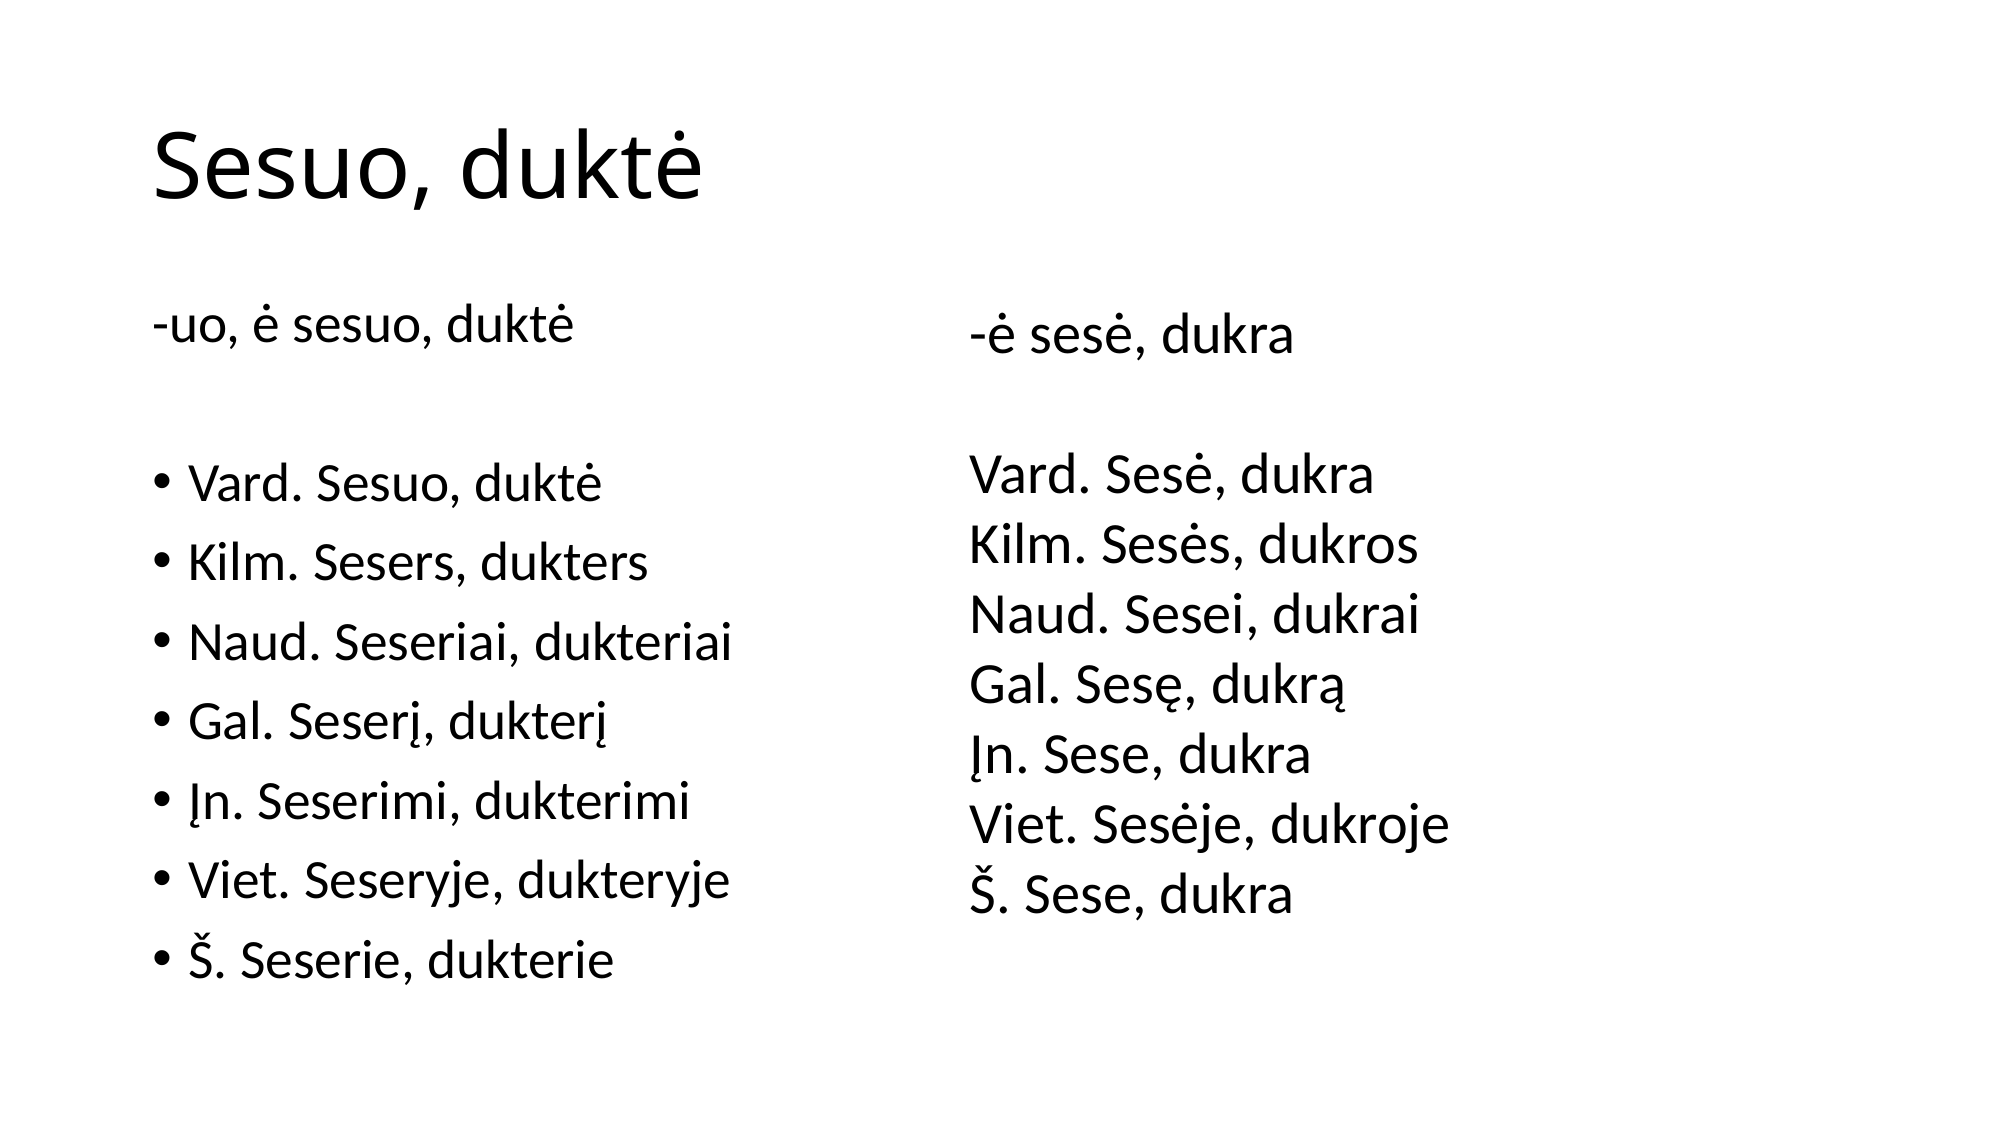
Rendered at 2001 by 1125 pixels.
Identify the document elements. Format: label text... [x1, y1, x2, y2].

title Sesuo, duktė [137, 59, 1863, 278]
text_box -ė sesė, dukra Vard. Sesė, dukra Kilm. Sesės, dukros Naud. Sesei, dukrai Gal. Sesę, dukrą Įn. Sese, dukra Viet. Sesėje, dukroje Š. Sese, dukra [955, 287, 1926, 978]
list -uo, ė sesuo, duktė Vard. Sesuo, duktė Kilm. Sesers, dukters Naud. Seseriai, dukteriai Gal. Seserį, dukterį Įn. Seserimi, dukterimi Viet. Seseryje, dukteryje Š. Seserie, dukterie [137, 287, 831, 1002]
